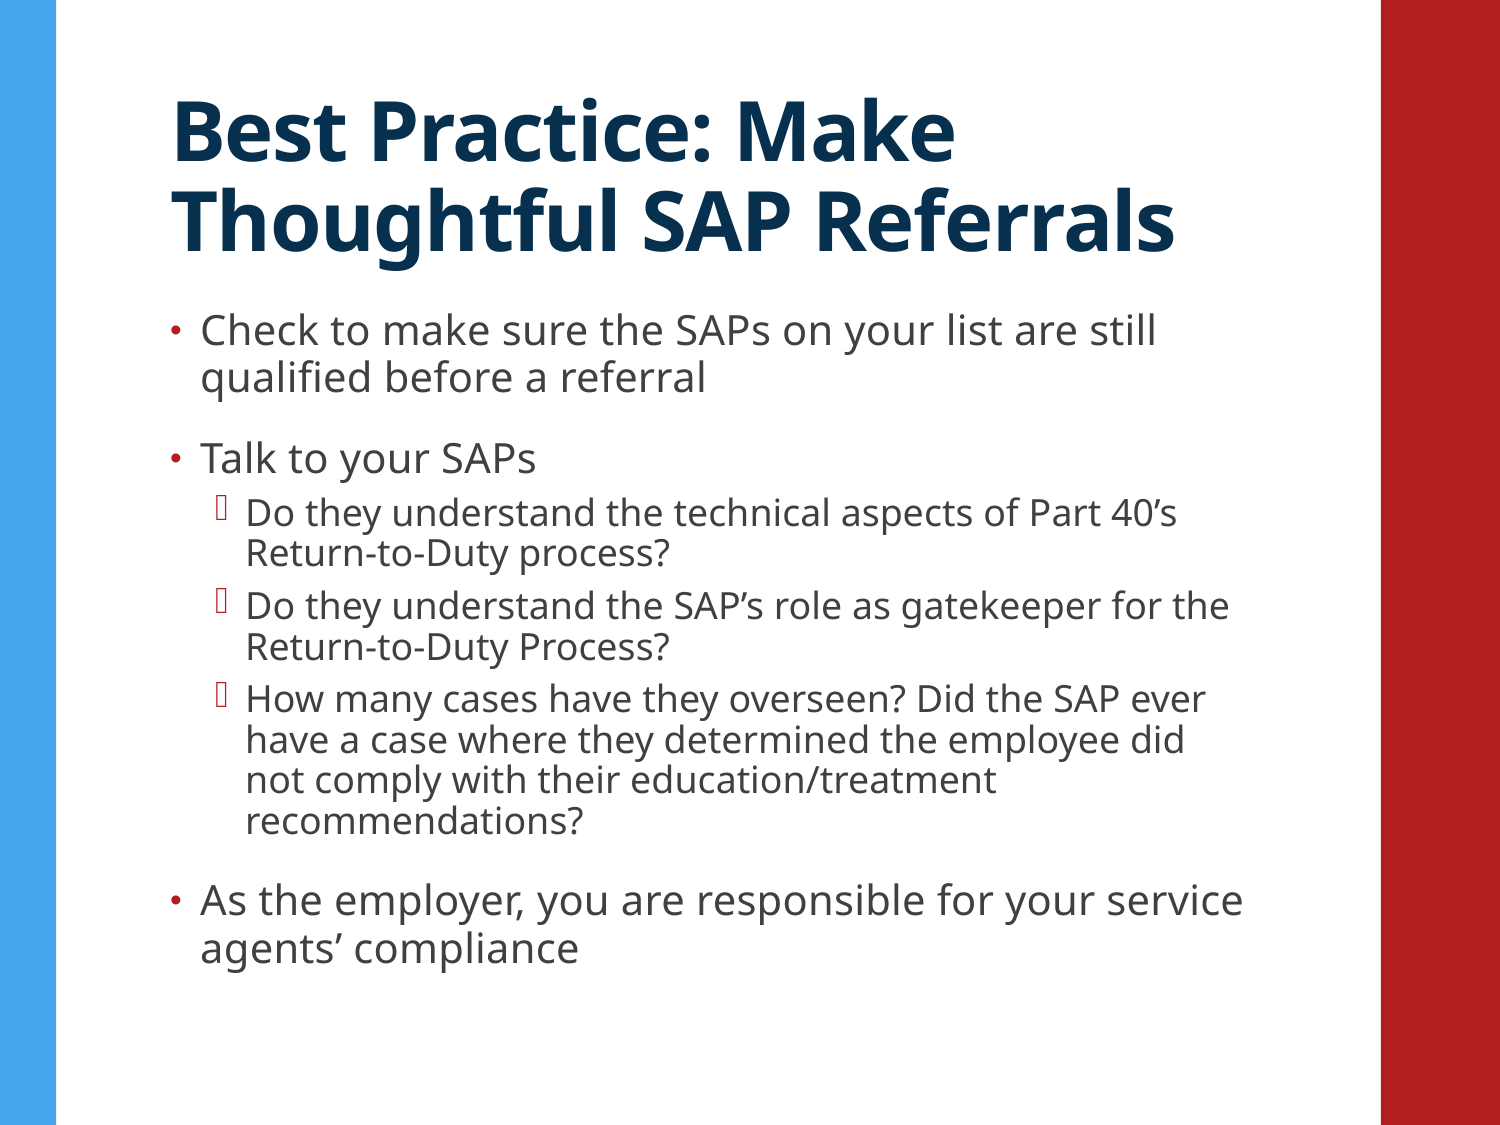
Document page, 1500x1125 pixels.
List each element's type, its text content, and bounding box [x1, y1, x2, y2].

list Check to make sure the SAPs on your list are still qualified before a referral Talk to your SAPs Do they understand the technical aspects of Part 40’s Return-to-Duty process? Do they understand the SAP’s role as gatekeeper for the Return-to-Duty Process? How many cases have they overseen? Did the SAP ever have a case where they determined the employee did not comply with their education/treatment recommendations? As the employer, you are responsible for your service agents’ compliance [155, 299, 1271, 1014]
title Best Practice: Make Thoughtful SAP Referrals [155, 60, 1348, 278]
